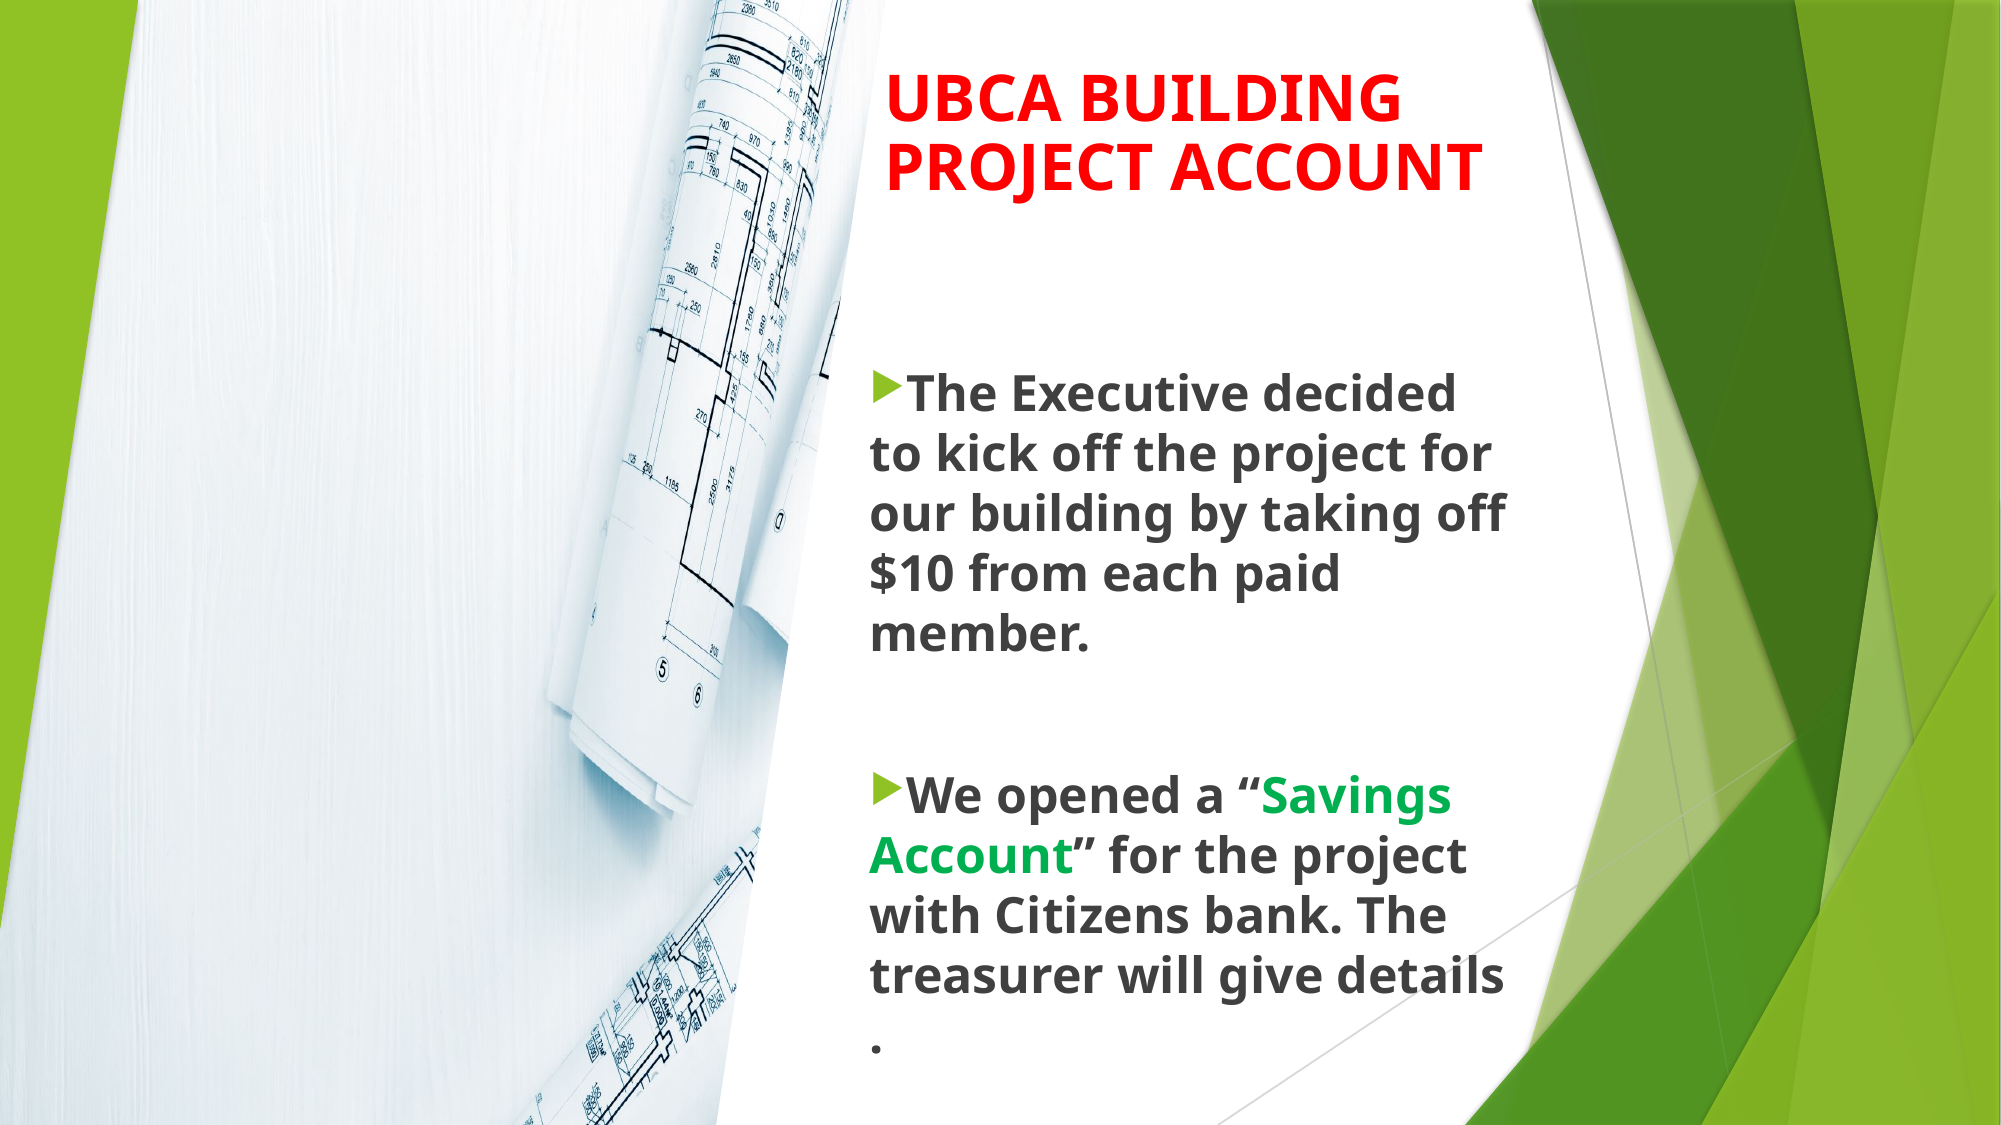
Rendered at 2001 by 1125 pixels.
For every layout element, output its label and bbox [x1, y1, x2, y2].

picture [0, 0, 886, 1125]
text_box [887, 0, 2000, 1125]
